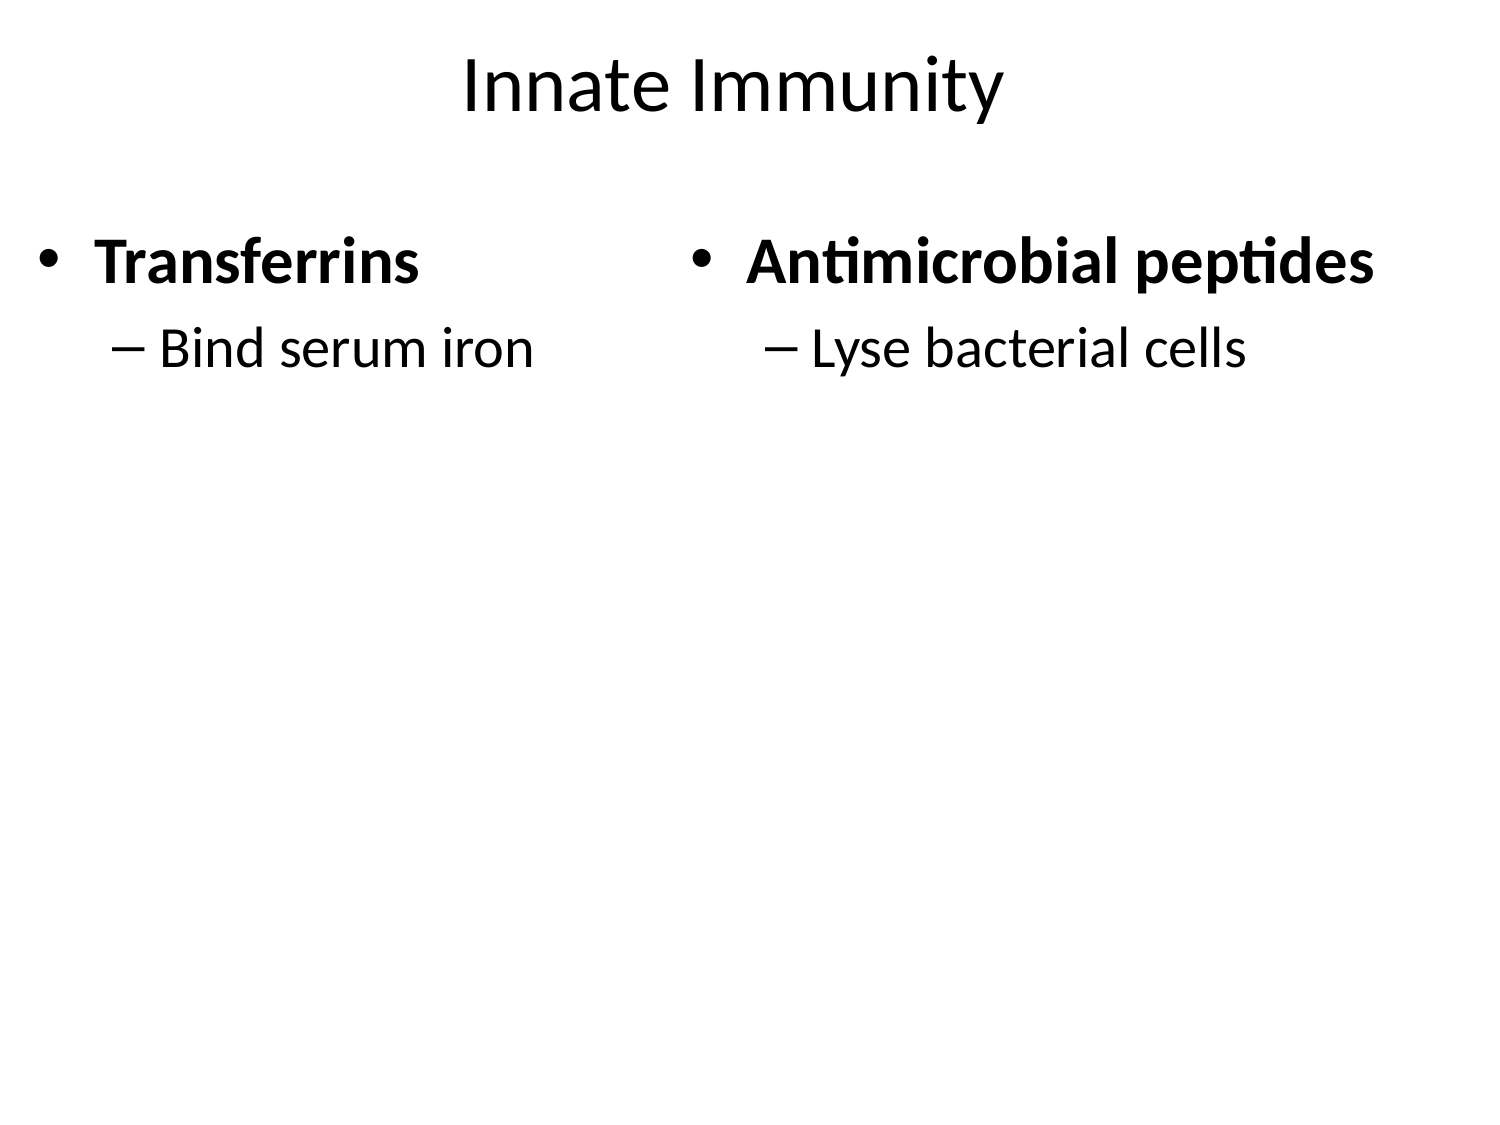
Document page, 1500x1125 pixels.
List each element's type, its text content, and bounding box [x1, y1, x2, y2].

list Transferrins Bind serum iron [22, 209, 636, 1065]
list Antimicrobial peptides Lyse bacterial cells [675, 209, 1400, 673]
title Innate Immunity [21, 23, 1447, 136]
